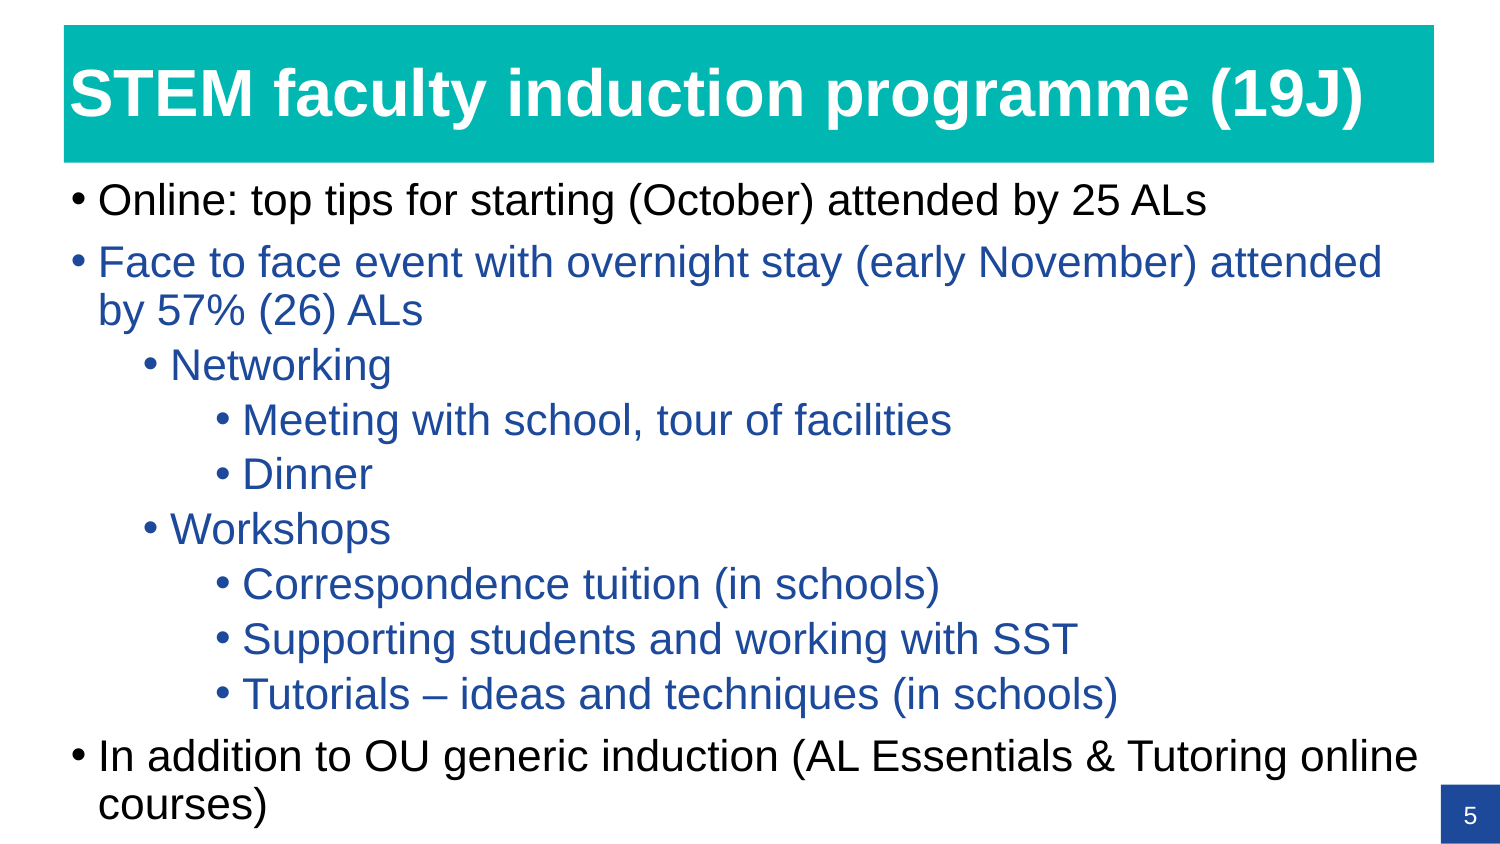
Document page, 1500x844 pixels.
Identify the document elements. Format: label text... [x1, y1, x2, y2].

slide_number 5 [1440, 784, 1500, 844]
title STEM faculty induction programme (19J) [63, 25, 1434, 163]
list Online: top tips for starting (October) attended by 25 ALs Face to face event with overnight stay (early November) attended by 57% (26) ALs Networking Meeting with school, tour of facilities Dinner Workshops Correspondence tuition (in schools) Supporting students and working with SST Tutorials – ideas and techniques (in schools) In addition to OU generic induction (AL Essentials & Tutoring online courses) [70, 177, 1441, 830]
